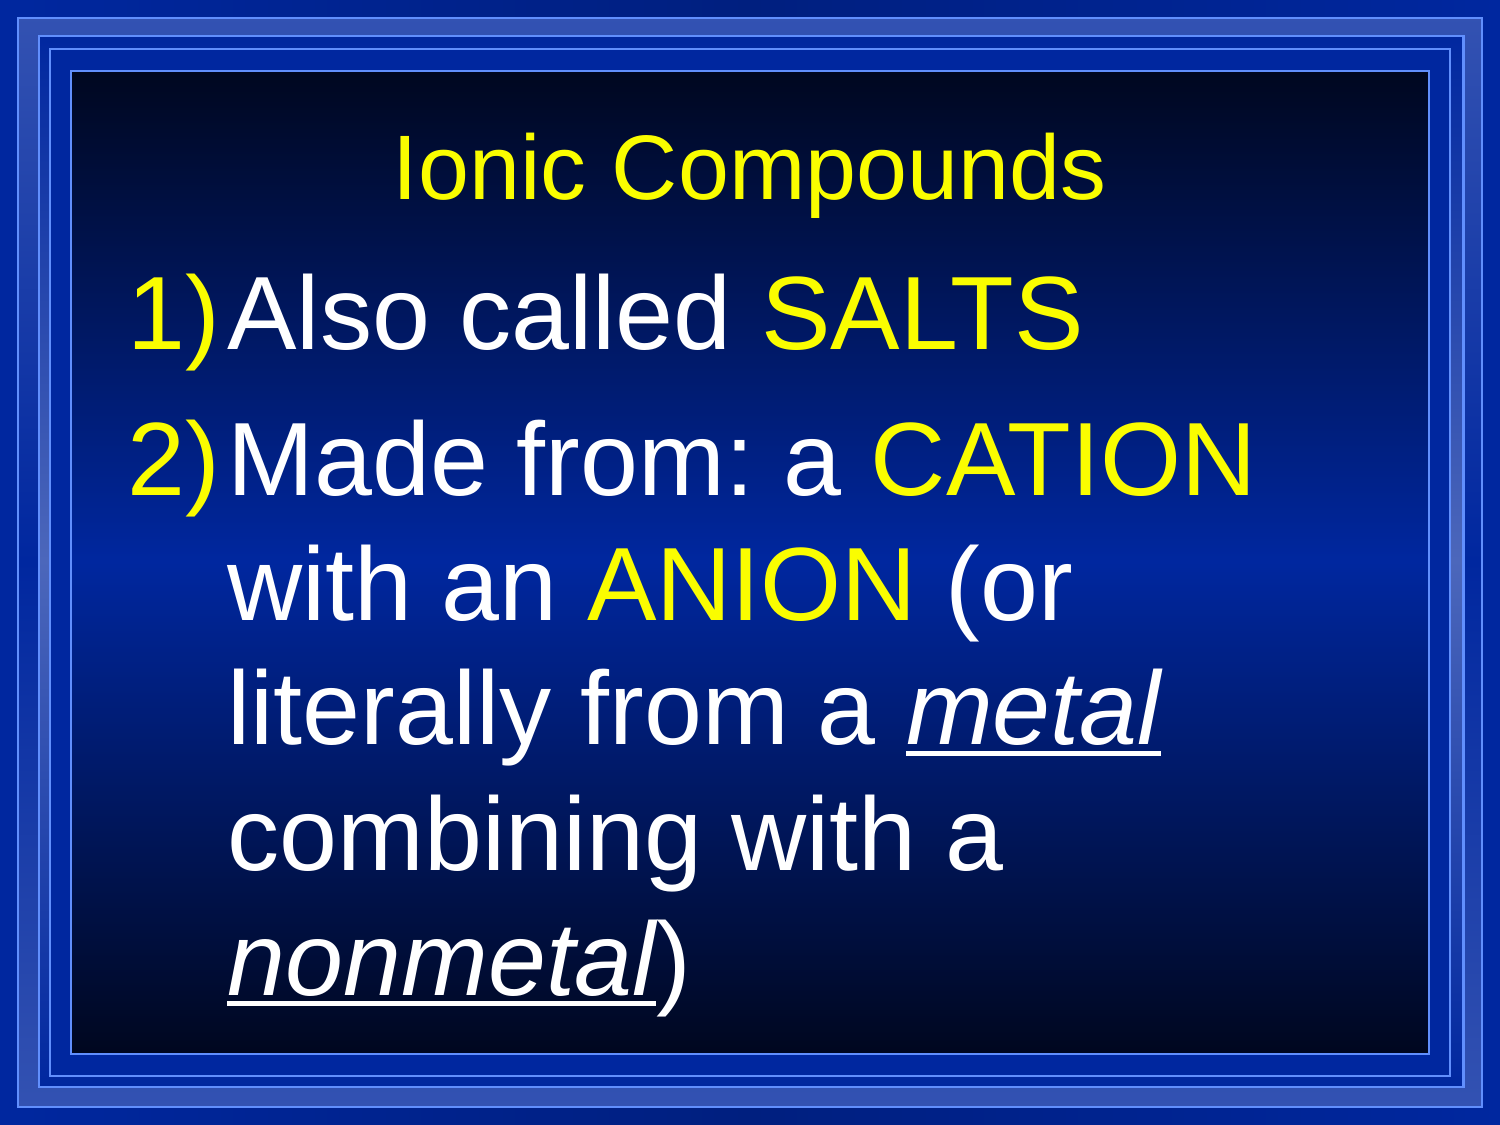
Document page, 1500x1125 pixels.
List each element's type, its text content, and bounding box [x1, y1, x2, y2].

title Ionic Compounds [112, 99, 1388, 226]
list Also called SALTS Made from: a CATION with an ANION (or literally from a metal combining with a nonmetal) [112, 237, 1388, 1001]
